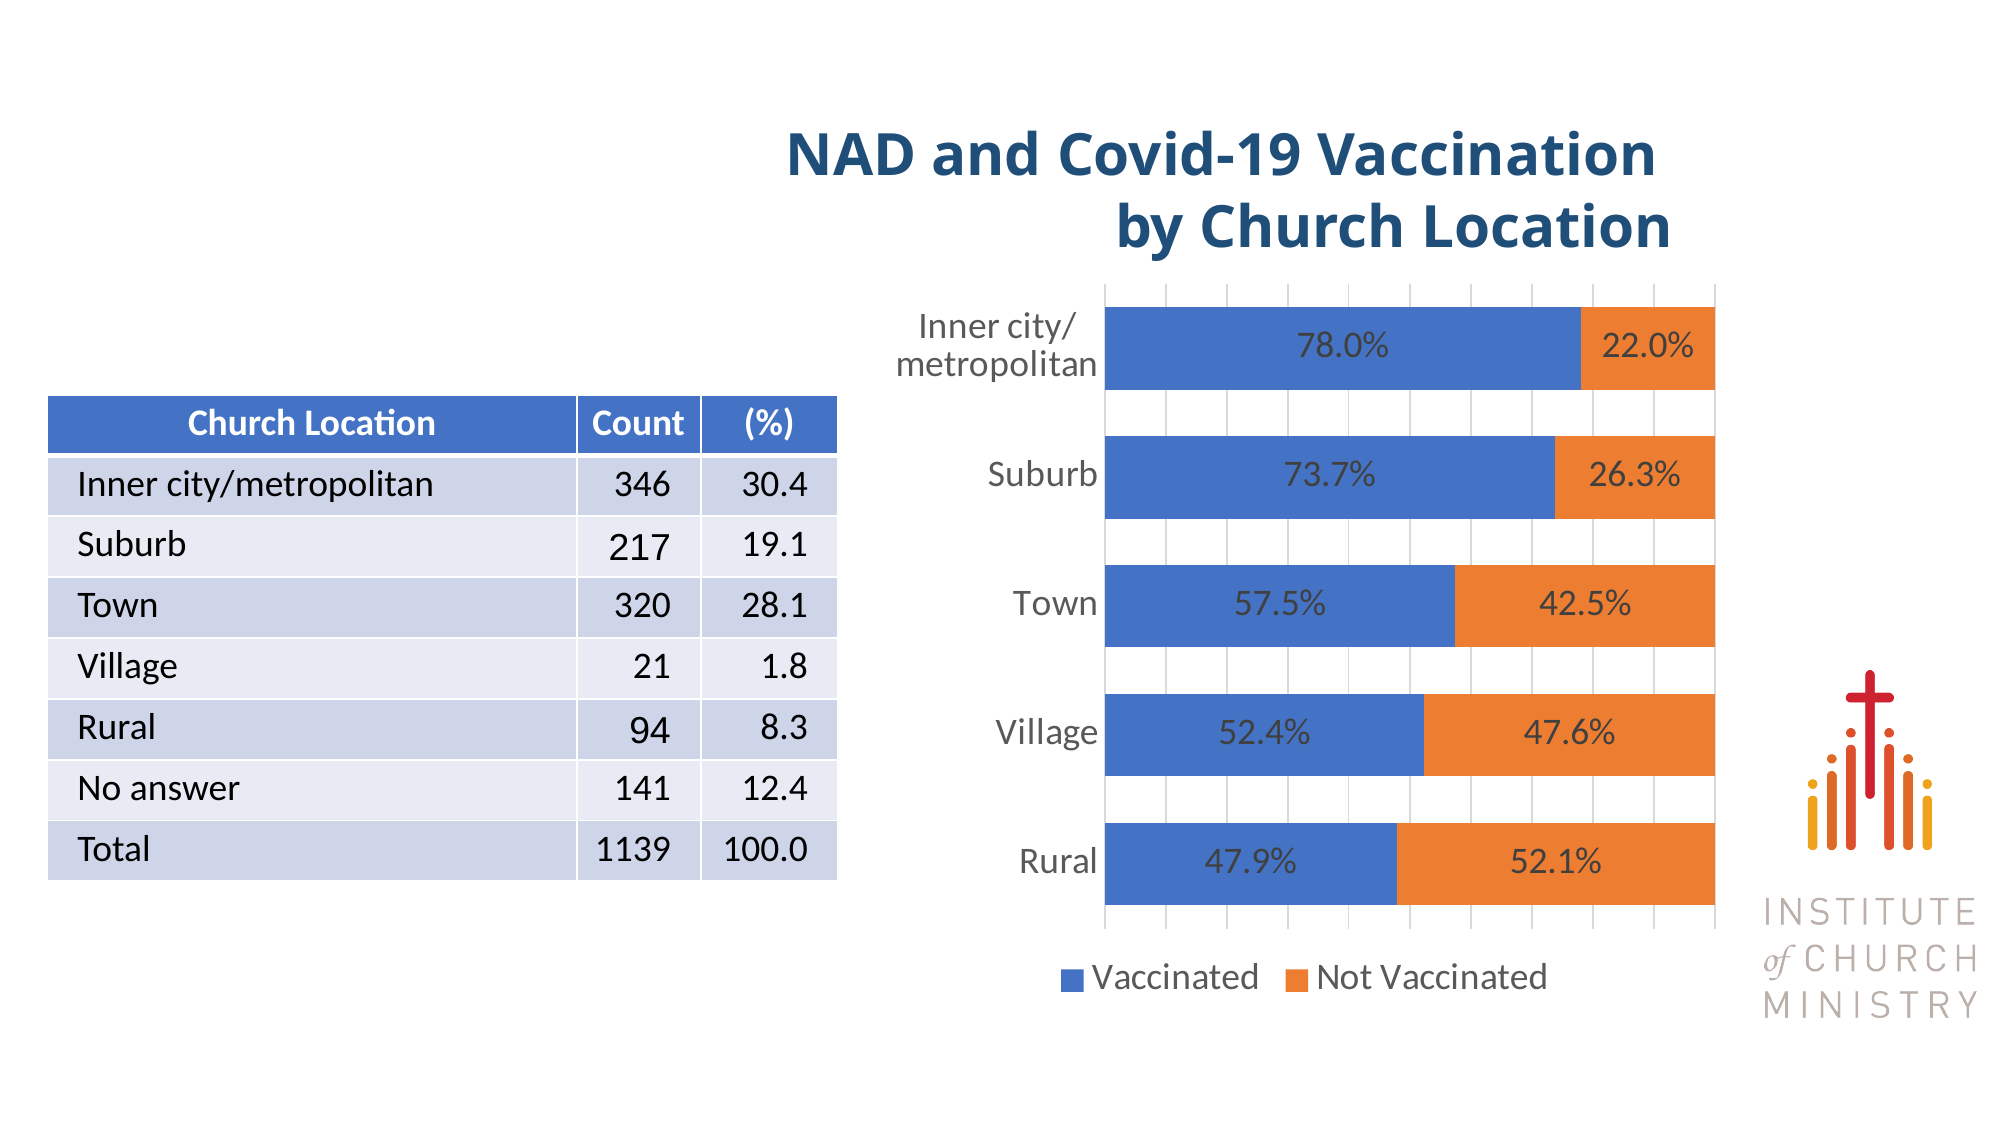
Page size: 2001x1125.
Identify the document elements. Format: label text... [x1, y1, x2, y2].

title NAD and Covid-19 Vaccination by Church Location [268, 77, 1689, 269]
table_cell 346 [578, 458, 700, 515]
table_cell Town [48, 578, 576, 637]
table_header (%) [702, 396, 837, 453]
table_cell 1.8 [702, 639, 837, 698]
table_cell 320 [578, 578, 700, 637]
table_header Count [578, 396, 700, 453]
table_cell 12.4 [702, 761, 837, 820]
table_cell Rural [48, 700, 576, 759]
table_cell Inner city/metropolitan [48, 458, 576, 515]
table_cell Total [48, 821, 576, 880]
table_cell 19.1 [702, 517, 837, 576]
table_cell 8.3 [702, 700, 837, 759]
chart [878, 269, 1732, 1007]
table_cell 30.4 [702, 458, 837, 515]
table_cell 100.0 [702, 821, 837, 880]
table_header Church Location [48, 396, 576, 453]
table_cell 217 [578, 517, 700, 576]
table_cell 21 [578, 639, 700, 698]
table_cell 94 [578, 700, 700, 759]
table_cell 28.1 [702, 578, 837, 637]
table_cell Village [48, 639, 576, 698]
table_cell 1139 [578, 821, 700, 880]
table_cell 141 [578, 761, 700, 820]
table_cell No answer [48, 761, 576, 820]
picture [1764, 670, 1977, 1018]
table_cell Suburb [48, 517, 576, 576]
